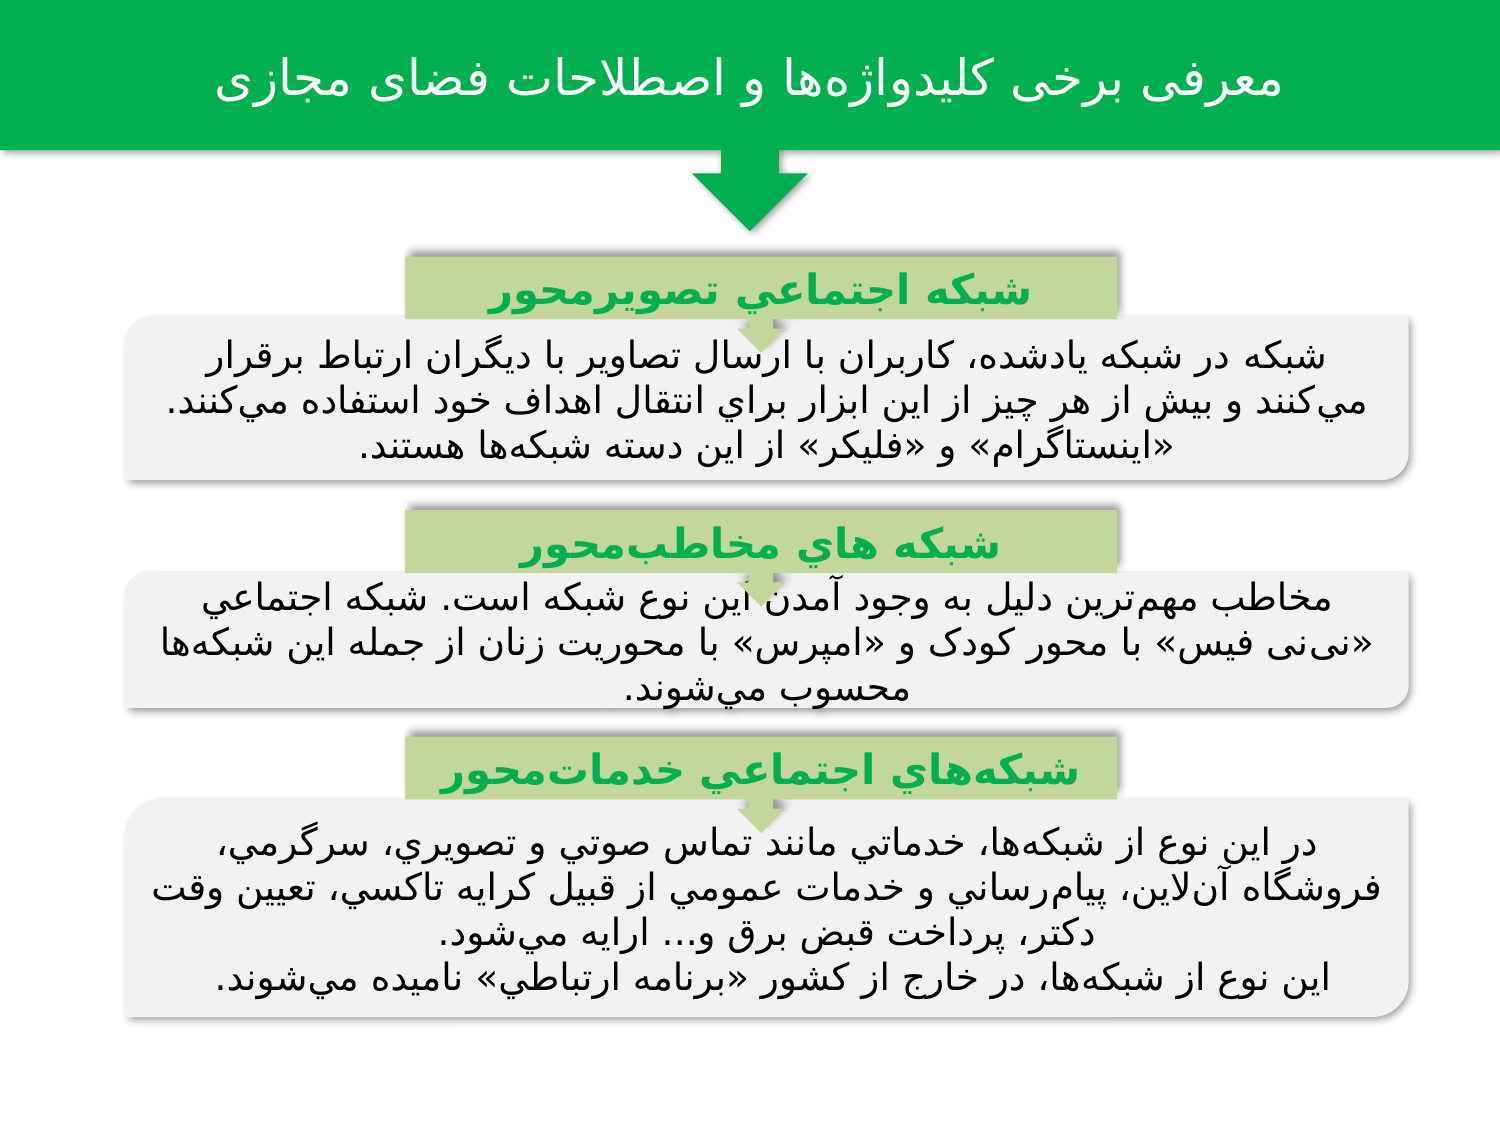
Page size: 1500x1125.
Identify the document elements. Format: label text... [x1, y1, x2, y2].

text_box شبکه هاي مخاطب‌محور [403, 508, 1120, 609]
text_box شبکه‌هاي اجتماعي خدمات‌محور [403, 734, 1120, 836]
text_box شبکه در شبکه يادشده، کاربران با ارسال تصاوير با ديگران ارتباط برقرار مي‌کنند و بيش از هر چيز از اين ابزار براي انتقال اهداف خود استفاده مي‌كنند. «اينستاگرام» و «فليکر» از اين دسته شبکه‌ها هستند. [122, 314, 1411, 483]
text_box مخاطب مهم‌ترین دليل به وجود آمدن اين نوع شبکه است. شبکه اجتماعي «نی‌نی فيس» با محور کودک و «امپرس» با محوريت زنان از جمله اين شبکه‌ها محسوب مي‌شوند. [122, 570, 1411, 711]
text_box معرفی برخی کلیدواژه‌ها و اصطلاحات فضای مجازی [0, 0, 1500, 234]
text_box در اين نوع از شبكه‌ها، خدماتي مانند تماس صوتي و تصويري، سرگرمي، فروشگاه آن‌لاين، پيام‌رساني و خدمات عمومي از قبيل کرايه تاکسي، تعيين وقت دکتر، پرداخت قبض برق و... ارايه مي‌شود. اين نوع از شبکه‌ها، در خارج از کشور «برنامه ارتباطي» ناميده مي‌شوند. [122, 797, 1411, 1020]
text_box شبکه اجتماعي تصویرمحور [403, 254, 1120, 355]
